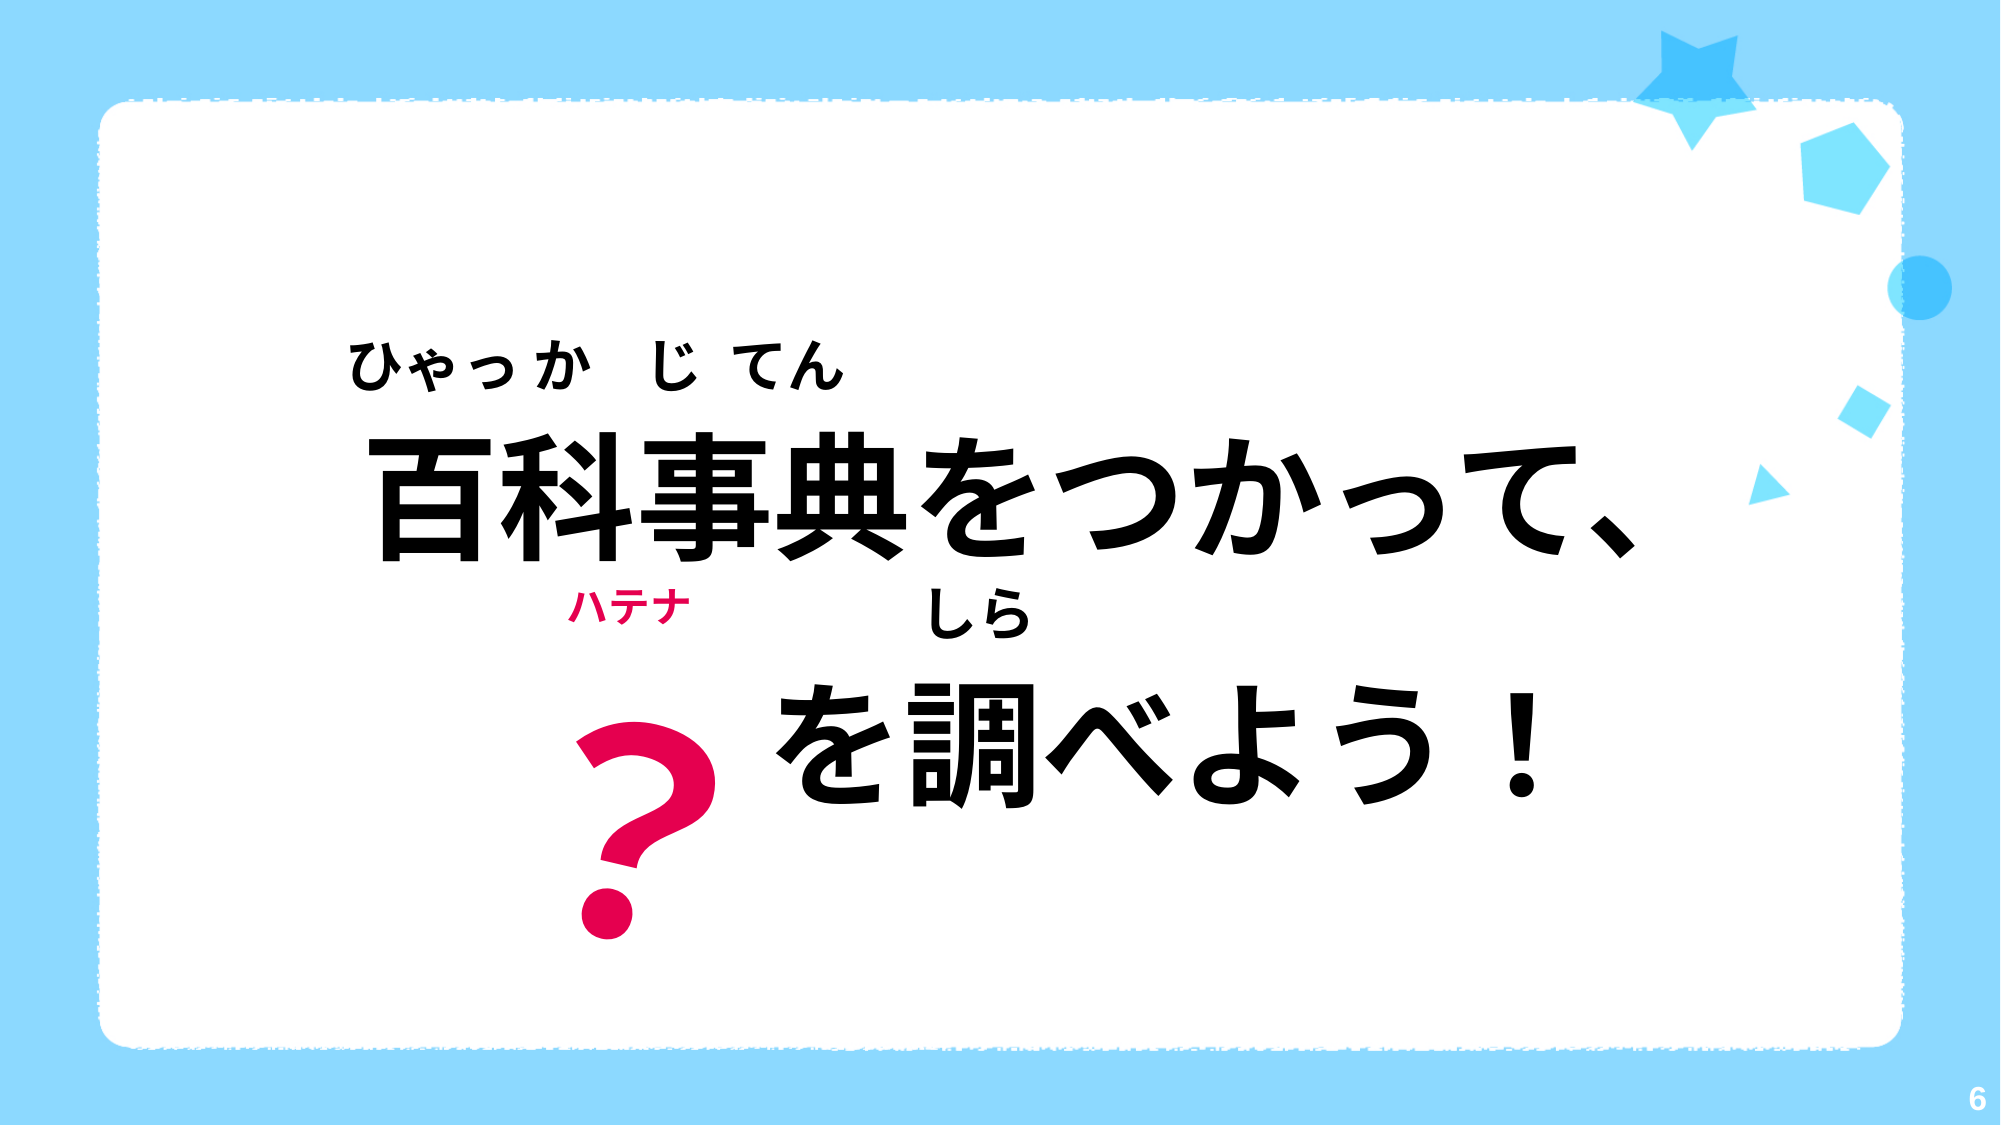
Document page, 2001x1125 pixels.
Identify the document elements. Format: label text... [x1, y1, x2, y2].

text_box ？ [435, 638, 784, 1025]
picture [0, 0, 2001, 1125]
text_box ？ [533, 446, 814, 548]
text_box ハテナ [447, 548, 812, 638]
text_box 百科事典をつかって、 を調べよう！ [138, 322, 1946, 832]
text_box しら [905, 569, 1052, 655]
text_box ひゃっ か じ てん [331, 322, 935, 407]
